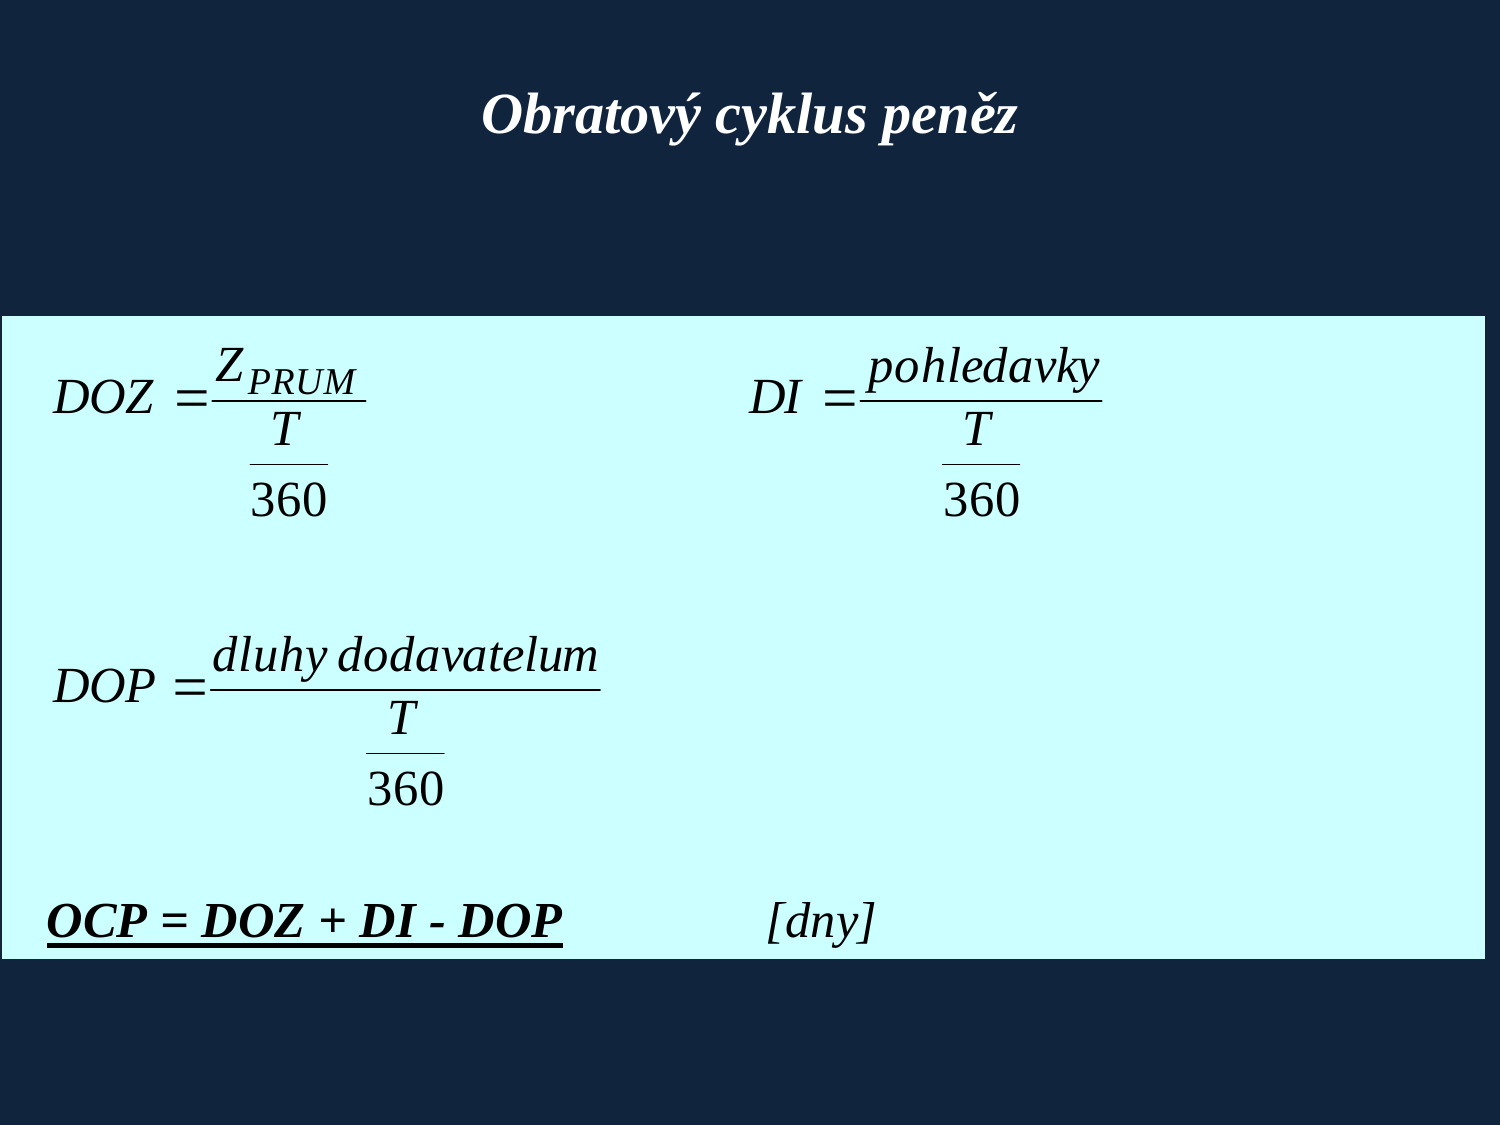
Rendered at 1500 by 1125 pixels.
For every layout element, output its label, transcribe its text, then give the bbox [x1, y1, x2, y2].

title Obratový cyklus peněz [74, 44, 1426, 177]
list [1, 315, 1486, 960]
